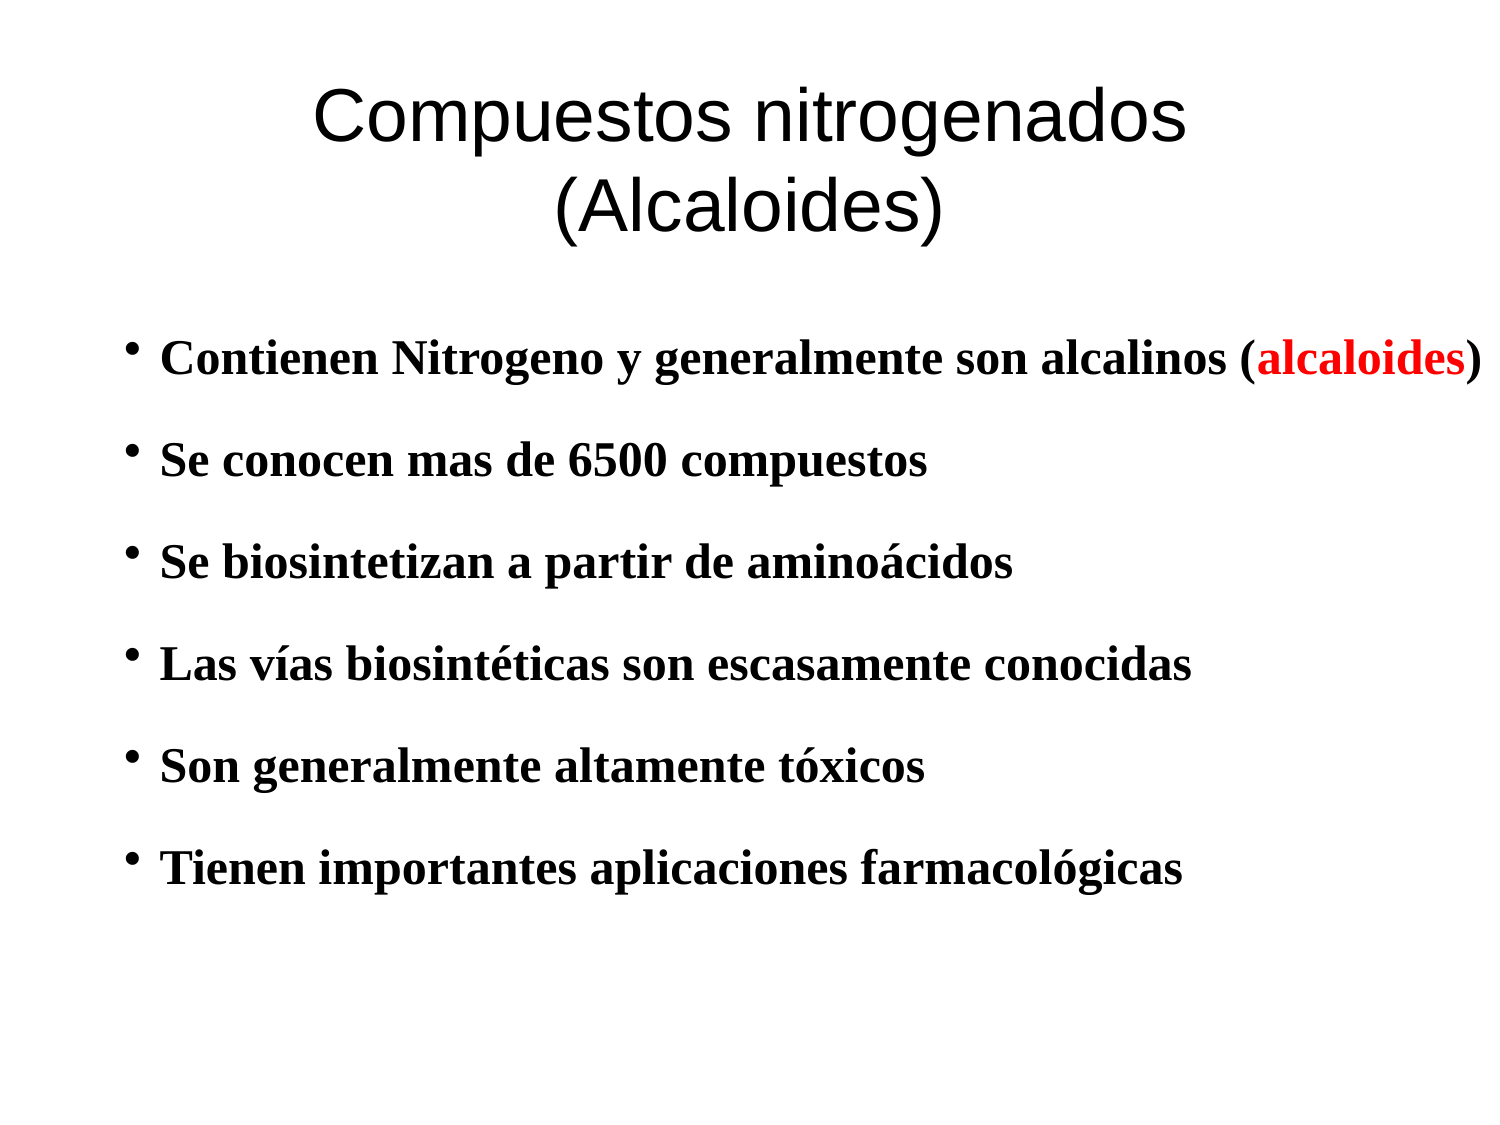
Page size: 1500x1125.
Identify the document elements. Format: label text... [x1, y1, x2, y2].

title Compuestos nitrogenados (Alcaloides) [112, 62, 1388, 250]
text_box Contienen Nitrogeno y generalmente son alcalinos (alcaloides) Se conocen mas de 6500 compuestos Se biosintetizan a partir de aminoácidos Las vías biosintéticas son escasamente conocidas Son generalmente altamente tóxicos Tienen importantes aplicaciones farmacológicas [109, 275, 1498, 1004]
